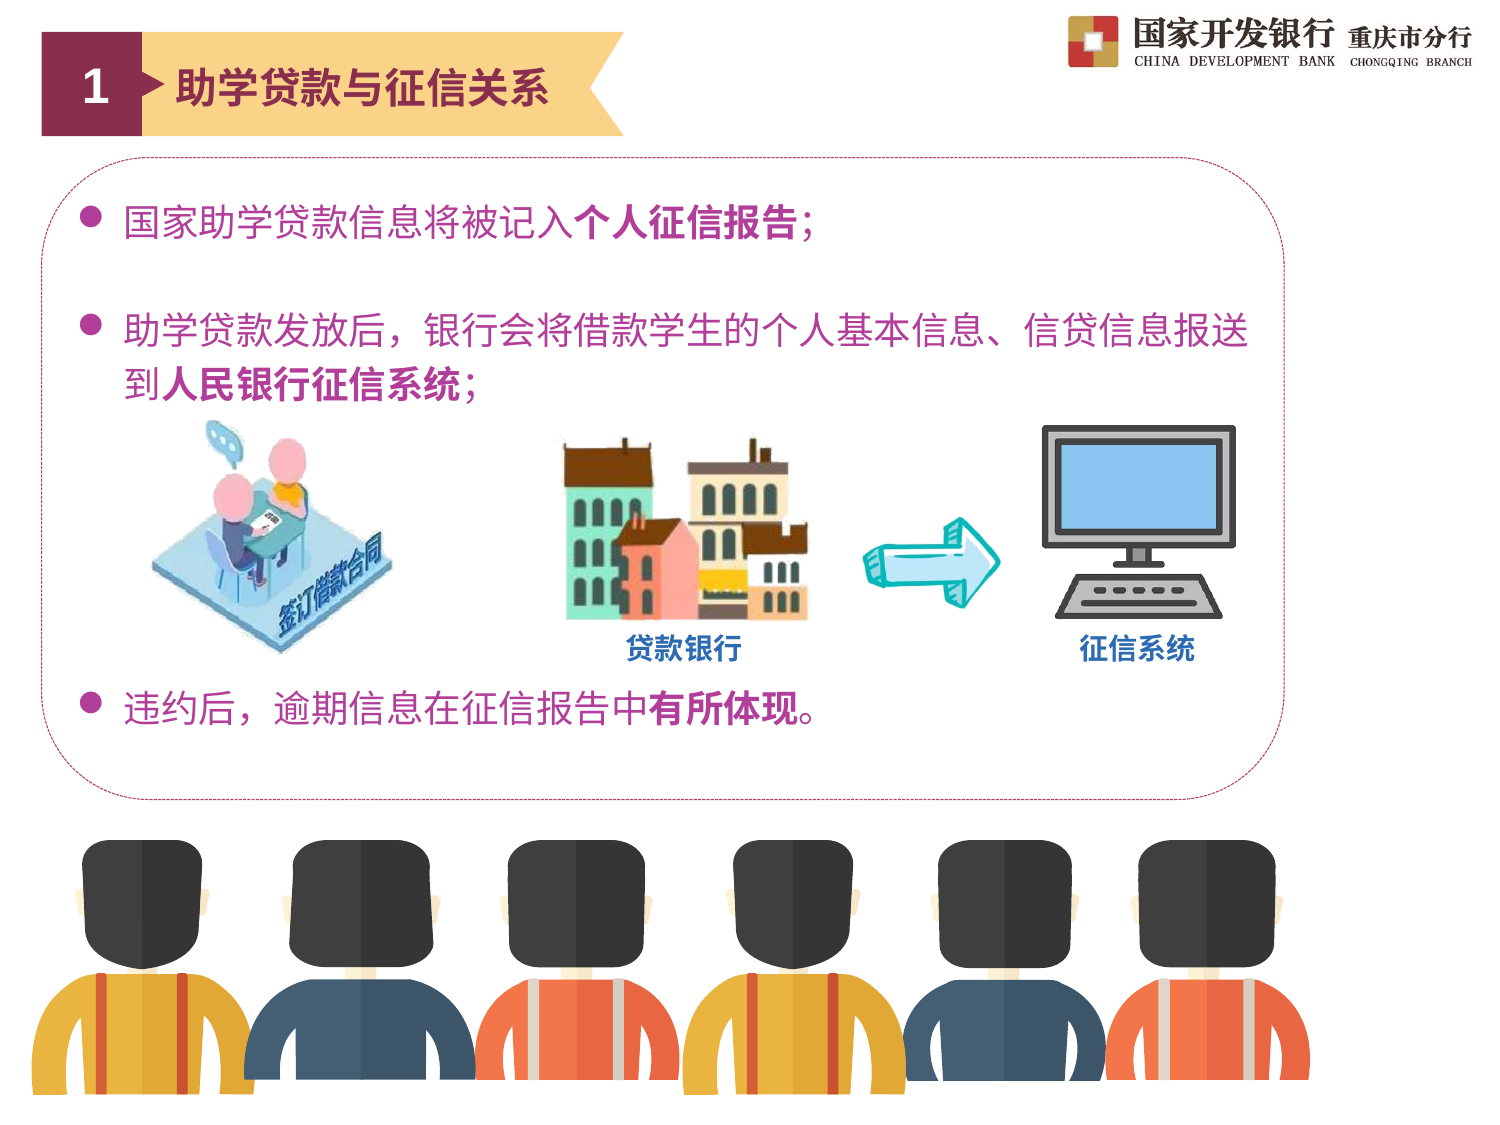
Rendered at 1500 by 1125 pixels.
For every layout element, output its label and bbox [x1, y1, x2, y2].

picture [855, 405, 1259, 629]
text_box [41, 157, 1285, 800]
text_box [27, 840, 1311, 1096]
picture [1045, 0, 1498, 89]
picture [494, 345, 839, 690]
text_box [41, 31, 625, 137]
picture [137, 420, 399, 674]
